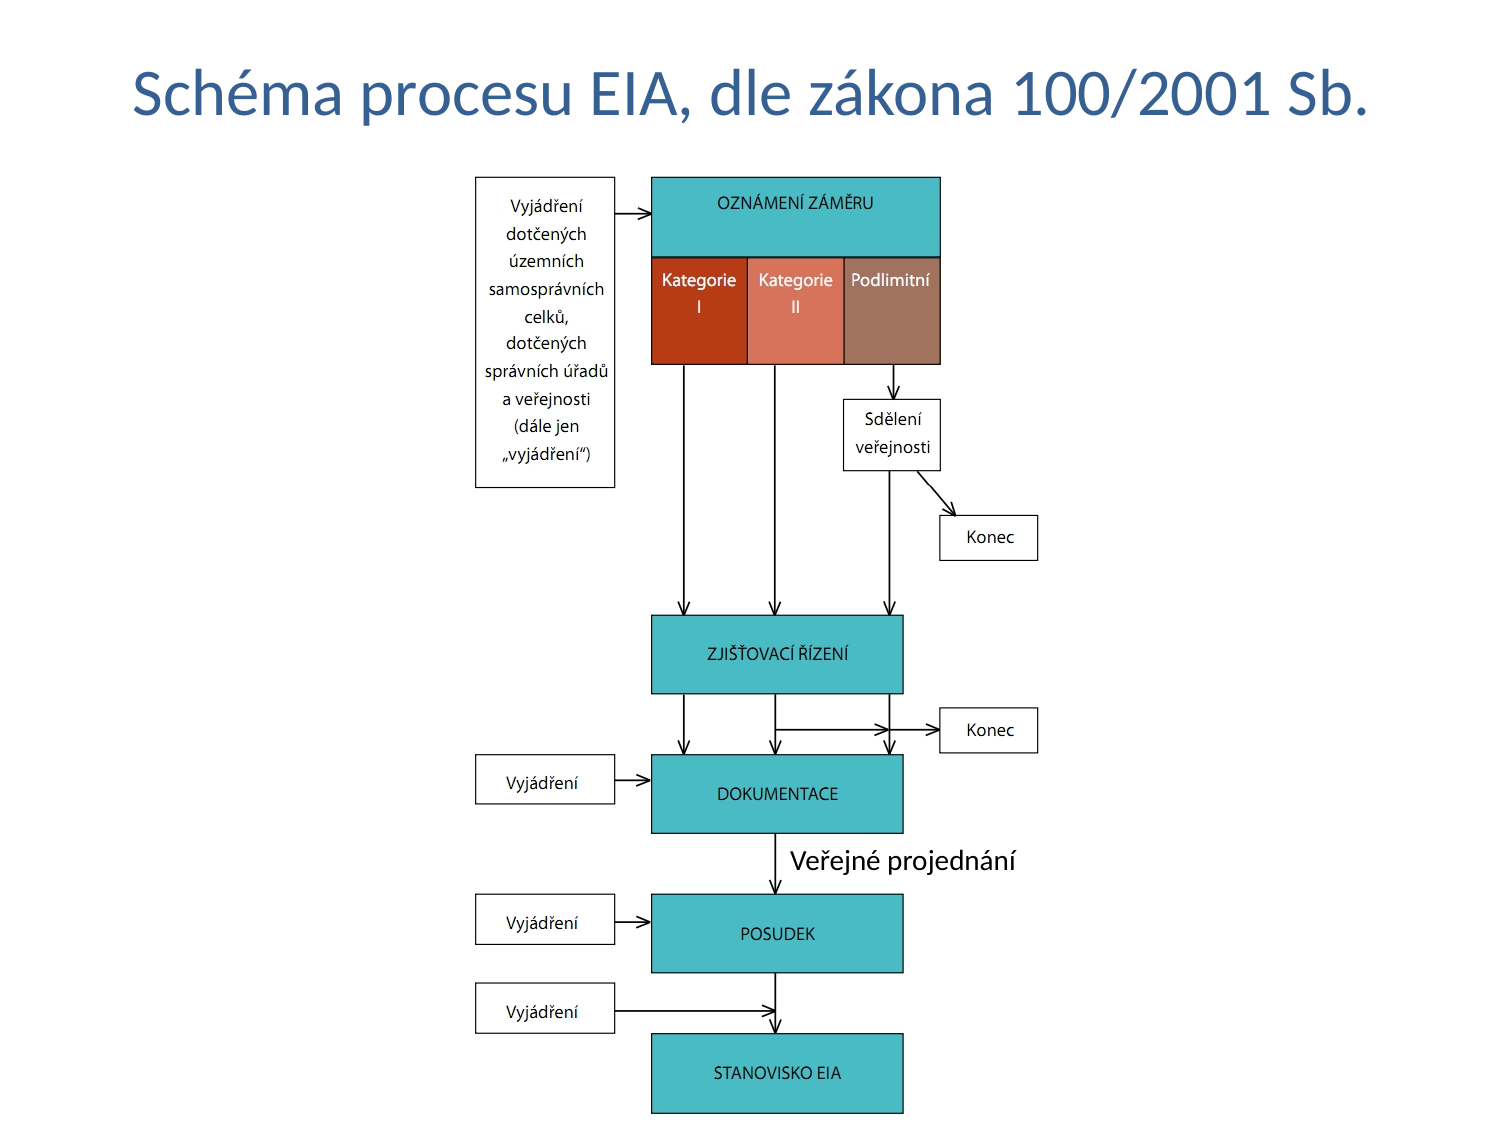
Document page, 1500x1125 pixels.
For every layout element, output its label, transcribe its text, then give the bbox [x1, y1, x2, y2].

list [466, 169, 1046, 1118]
title Schéma procesu EIA, dle zákona 100/2001 Sb. [76, 30, 1427, 147]
